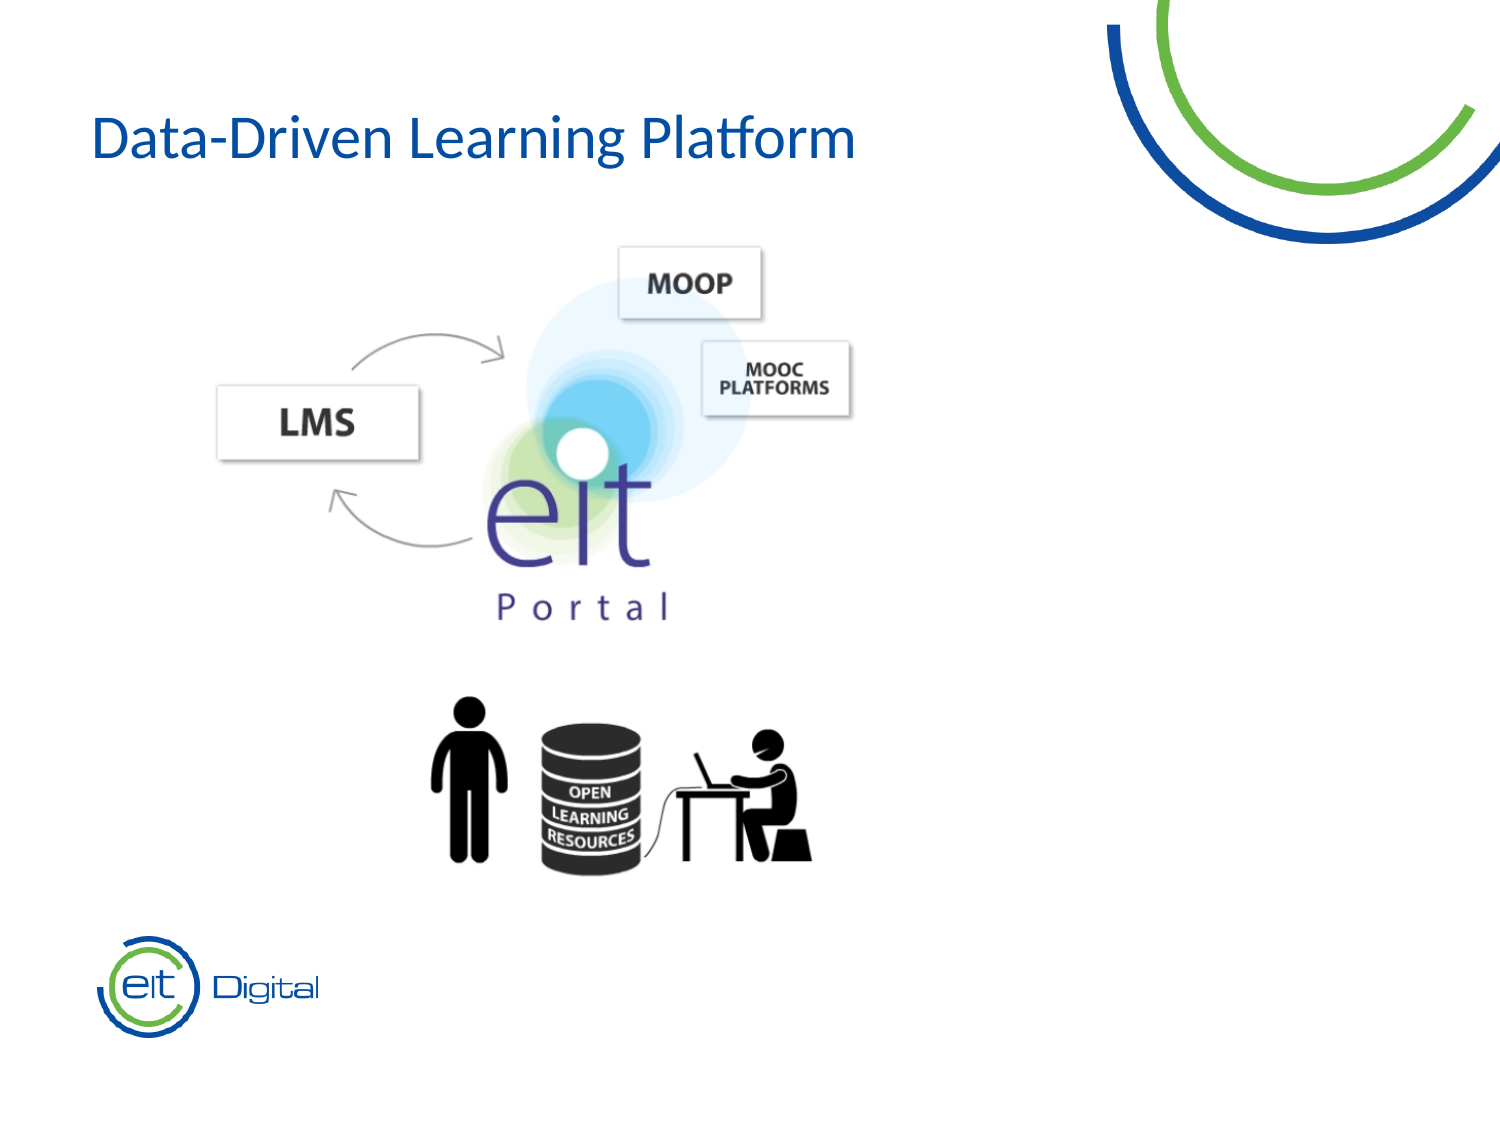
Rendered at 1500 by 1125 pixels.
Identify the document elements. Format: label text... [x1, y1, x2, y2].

picture [97, 933, 476, 1040]
list Data-Driven Learning Platform [76, 88, 1046, 160]
picture [123, 196, 1011, 891]
picture [1107, 0, 1500, 244]
